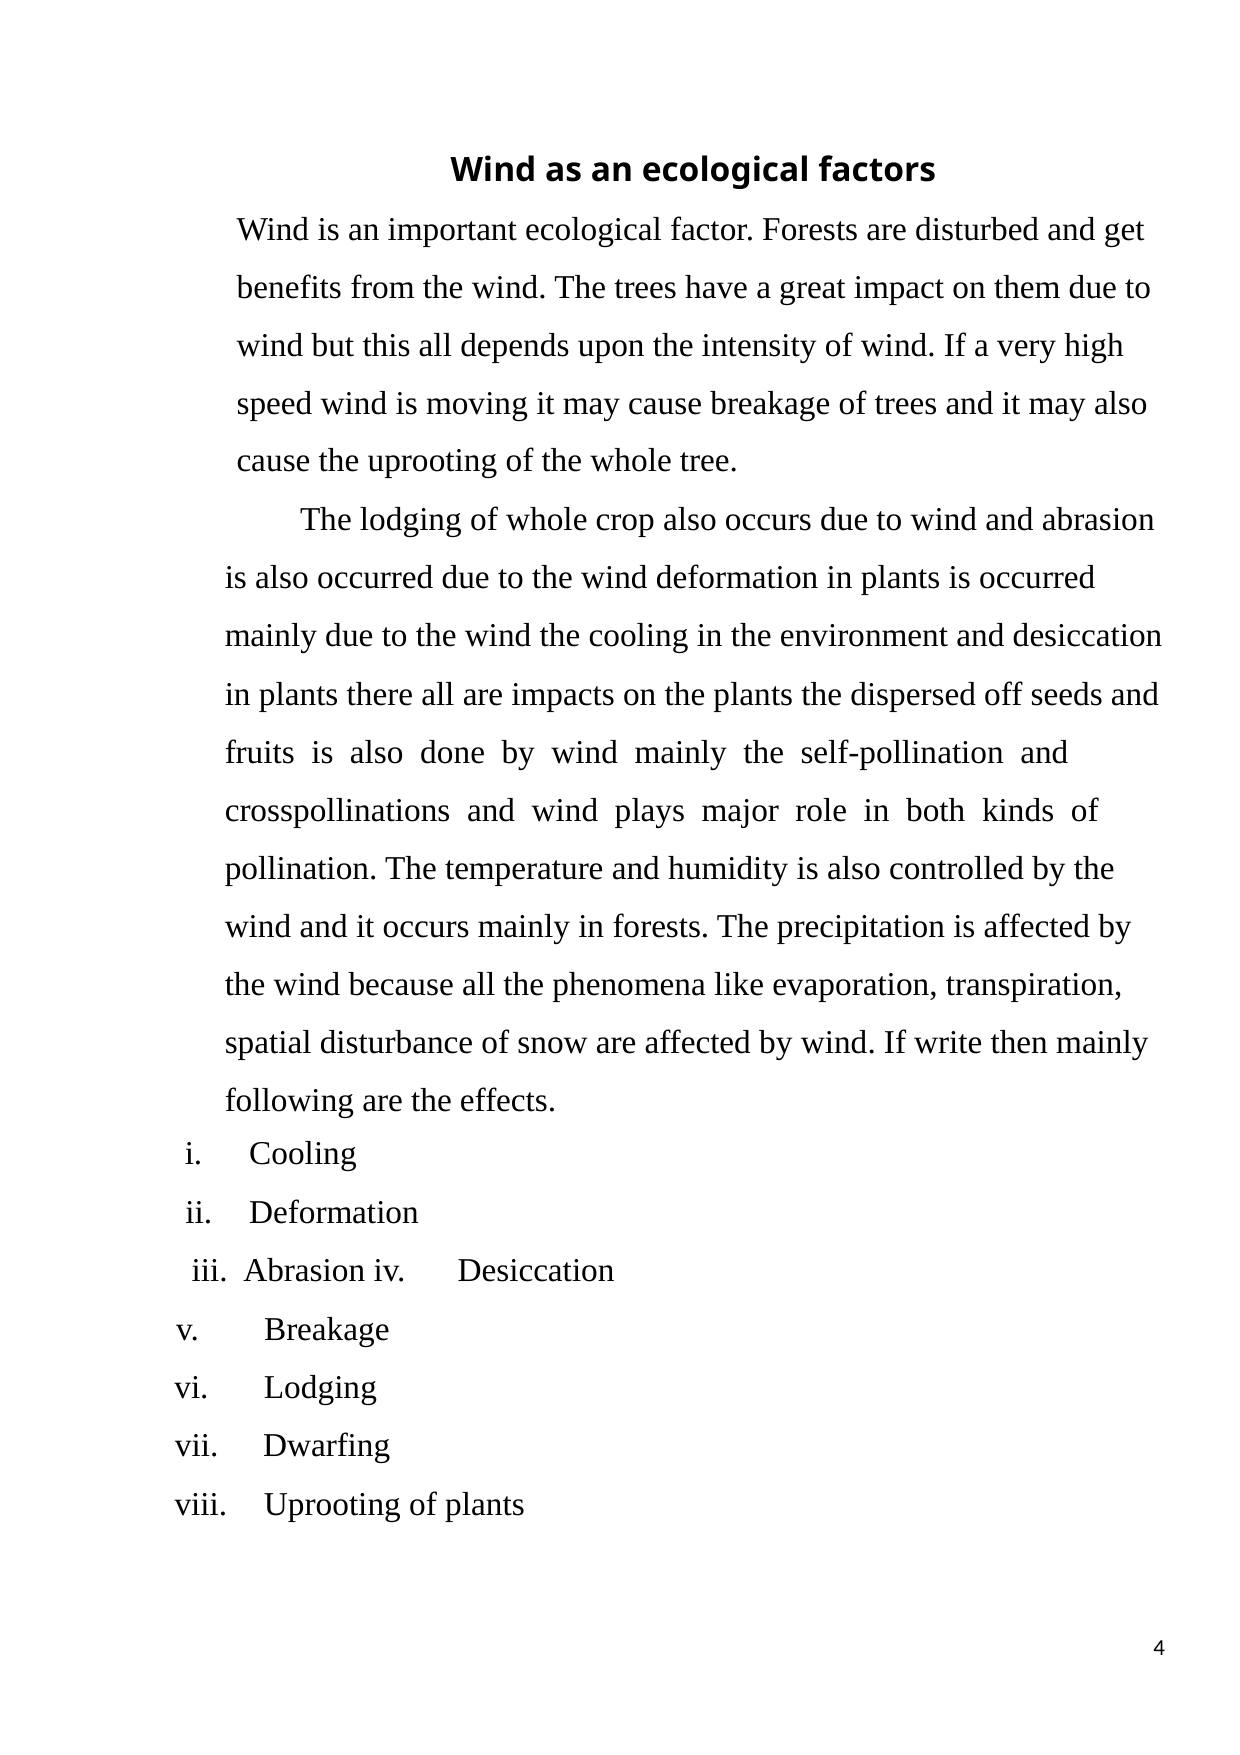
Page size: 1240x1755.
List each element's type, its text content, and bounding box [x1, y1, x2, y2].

text_box The lodging of whole crop also occurs due to wind and abrasion is also occurred due to the wind deformation in plants is occurred mainly due to the wind the cooling in the environment and desiccation in plants there all are impacts on the plants the dispersed off seeds and fruits is also done by wind mainly the self-pollination and crosspollinations and wind plays major role in both kinds of pollination. The temperature and humidity is also controlled by the wind and it occurs mainly in forests. The precipitation is affected by the wind because all the phenomena like evaporation, transpiration, spatial disturbance of snow are affected by wind. If write then mainly following are the effects. [224, 479, 1165, 1177]
text_box ii. [185, 1191, 213, 1269]
text_box Cooling [249, 1133, 358, 1191]
text_box Deformation [249, 1191, 420, 1269]
text_box 4 [1153, 1633, 1166, 1686]
text_box Lodging [264, 1366, 378, 1424]
text_box iii. Abrasion iv. [191, 1249, 407, 1327]
text_box viii. [174, 1483, 228, 1560]
text_box Uprooting of plants [263, 1483, 526, 1560]
text_box Dwarfing [263, 1424, 391, 1483]
text_box v. [175, 1308, 199, 1366]
text_box Wind as an ecological factors [450, 149, 937, 189]
text_box vi. [174, 1366, 209, 1424]
text_box vii. [174, 1424, 219, 1483]
text_box Breakage [264, 1308, 391, 1385]
text_box Wind is an important ecological factor. Forests are disturbed and get benefits from the wind. The trees have a great impact on them due to wind but this all depends upon the intensity of wind. If a very high speed wind is moving it may cause breakage of trees and it may also cause the uprooting of the whole tree. [236, 189, 1153, 479]
text_box Desiccation [457, 1249, 616, 1327]
text_box i. [184, 1133, 203, 1210]
